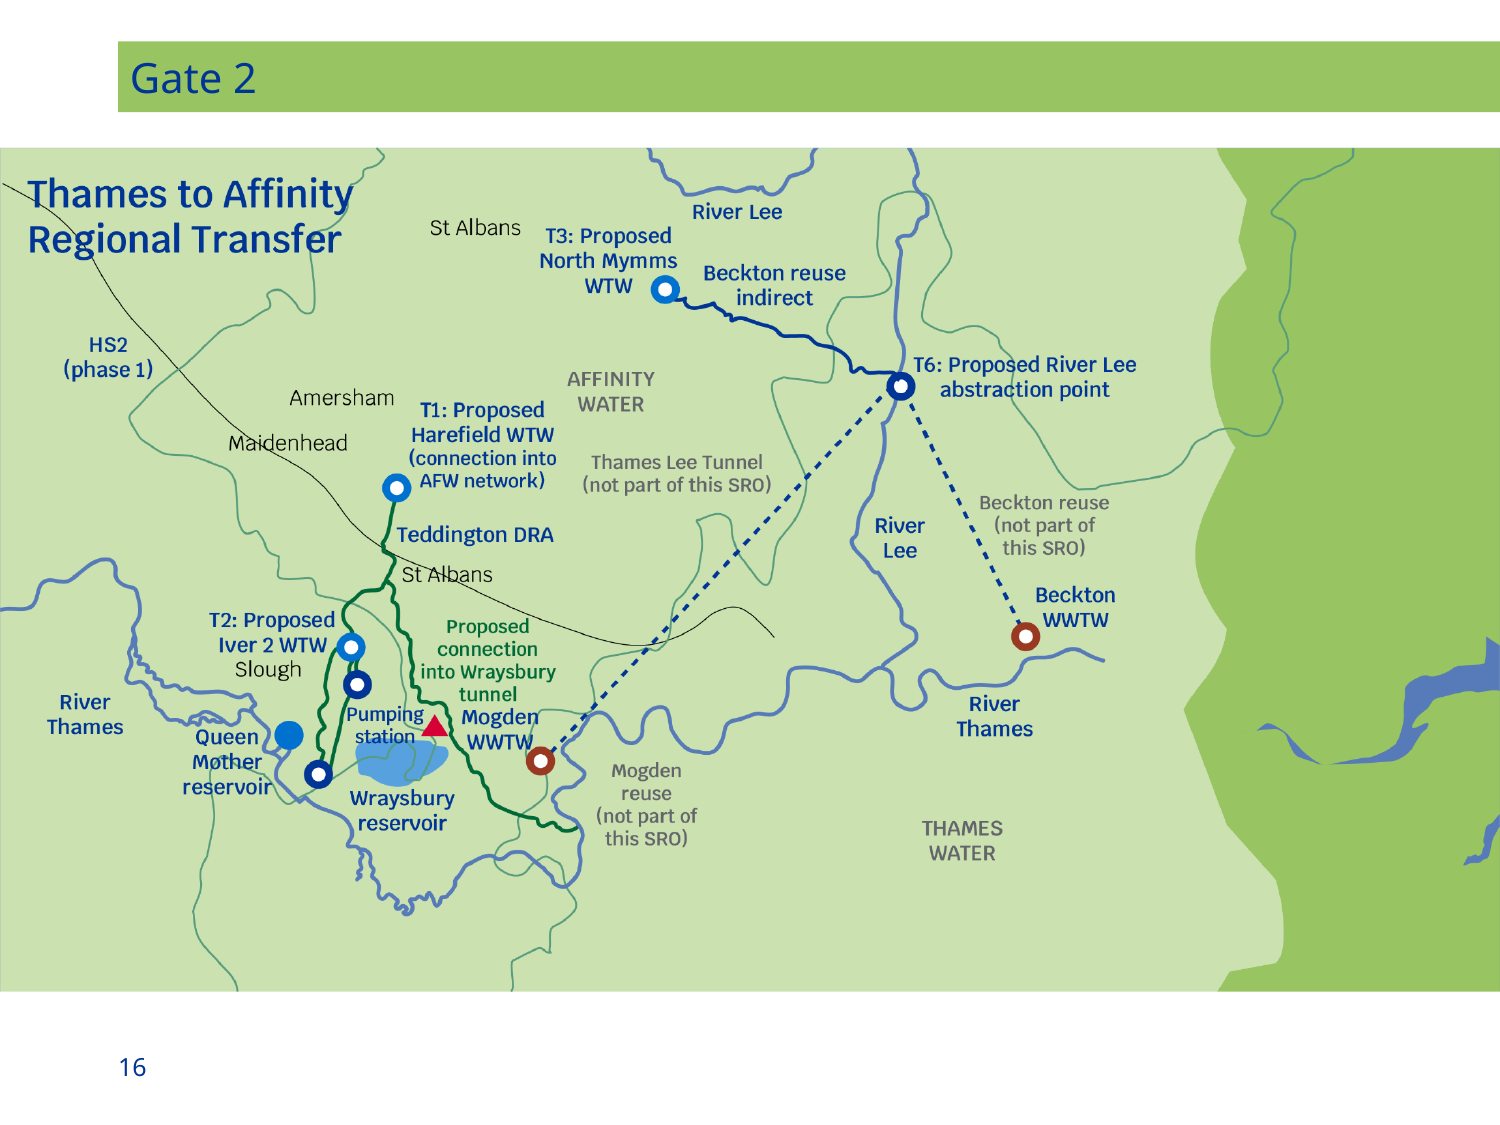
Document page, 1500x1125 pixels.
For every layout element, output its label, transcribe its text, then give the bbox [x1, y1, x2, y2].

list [0, 147, 1500, 992]
list Gate 2 [118, 41, 1500, 113]
